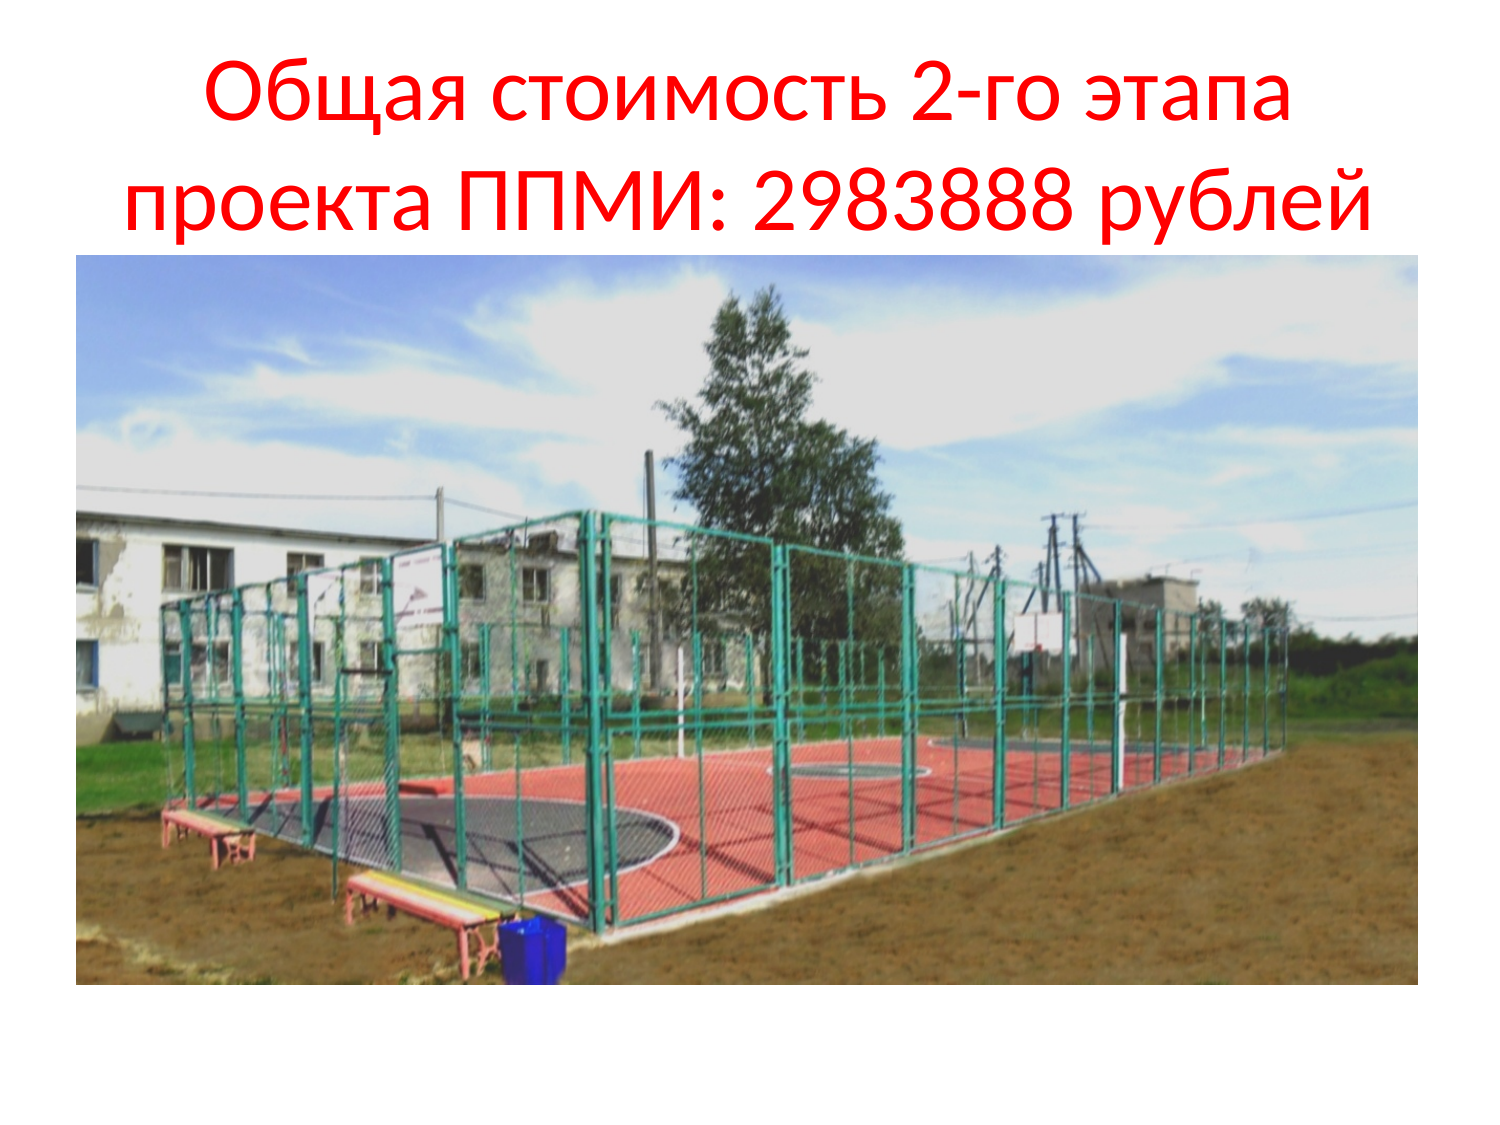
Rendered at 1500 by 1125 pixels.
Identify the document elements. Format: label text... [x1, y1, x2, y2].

picture [76, 255, 1418, 985]
title Общая стоимость 2-го этапа проекта ППМИ: 2983888 рублей [74, 44, 1426, 233]
